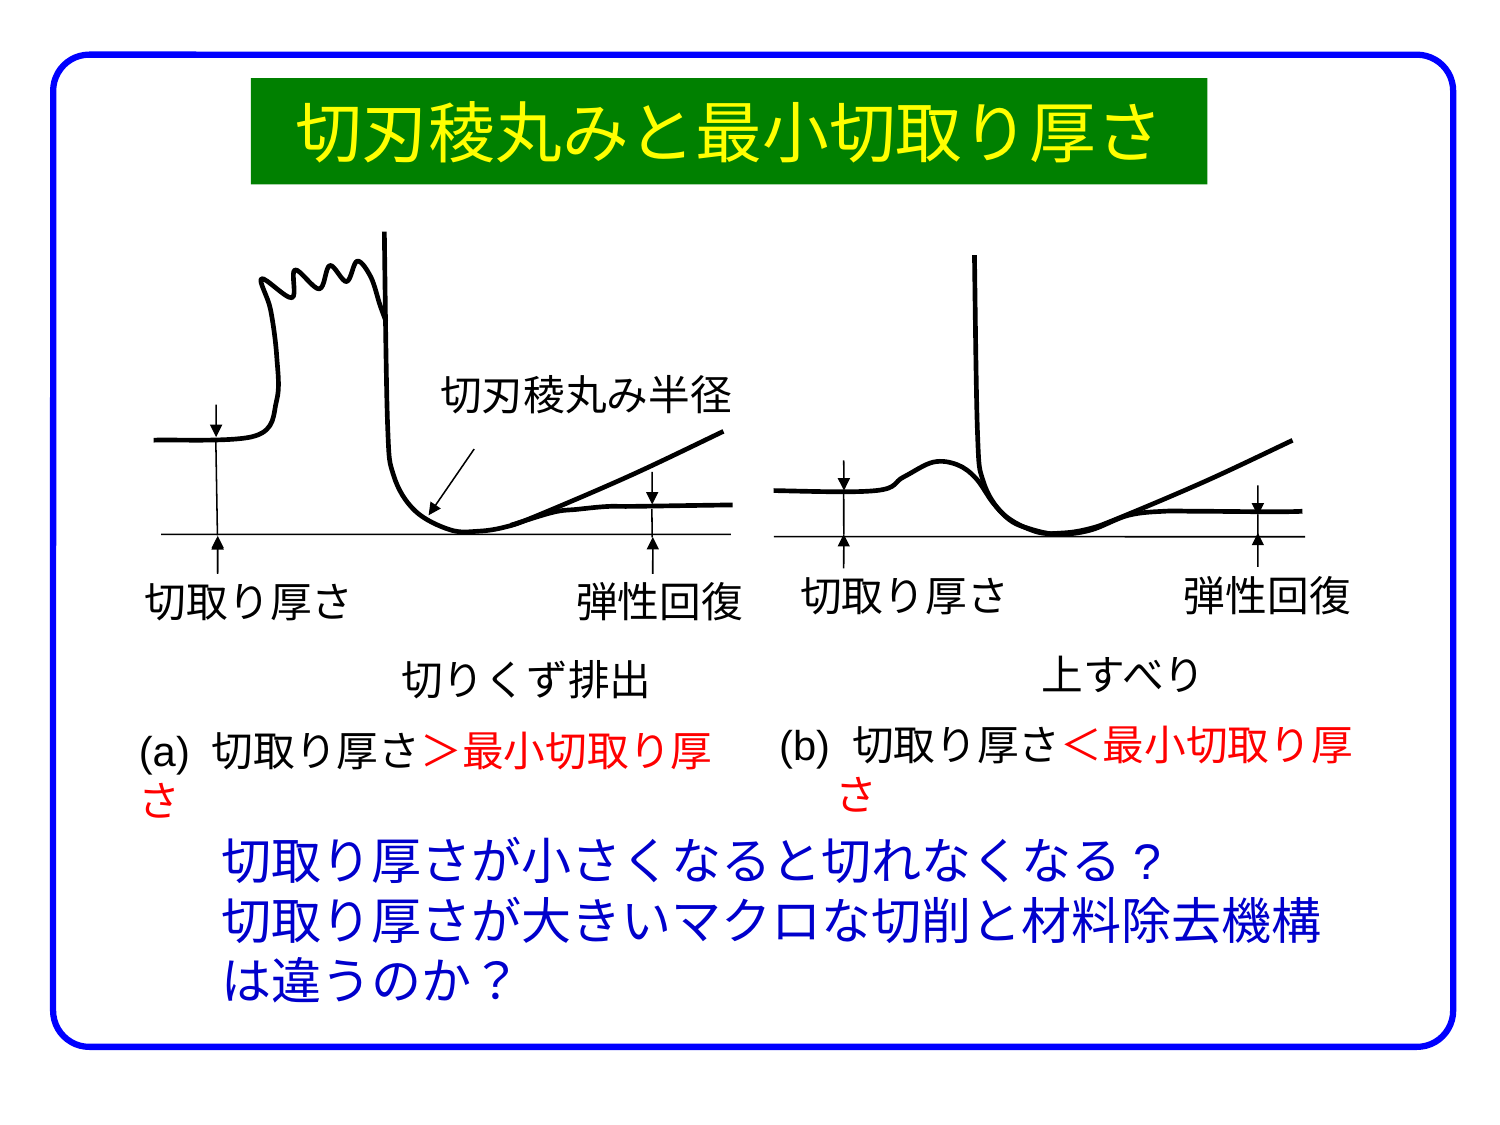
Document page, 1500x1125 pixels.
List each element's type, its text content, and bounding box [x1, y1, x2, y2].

text_box 切りくず排出 (a) 切取り厚さ＞最小切取り厚さ [124, 646, 739, 833]
text_box 切取り厚さが小さくなると切れなくなる? 切取り厚さが大きいマクロな切削と材料除去機構は違うのか？ [206, 822, 1341, 1017]
title 切刃稜丸みと最小切取り厚さ [250, 78, 1208, 185]
text_box 上すべり (b) 切取り厚さ＜最小切取り厚さ [764, 643, 1373, 827]
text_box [129, 231, 1377, 634]
